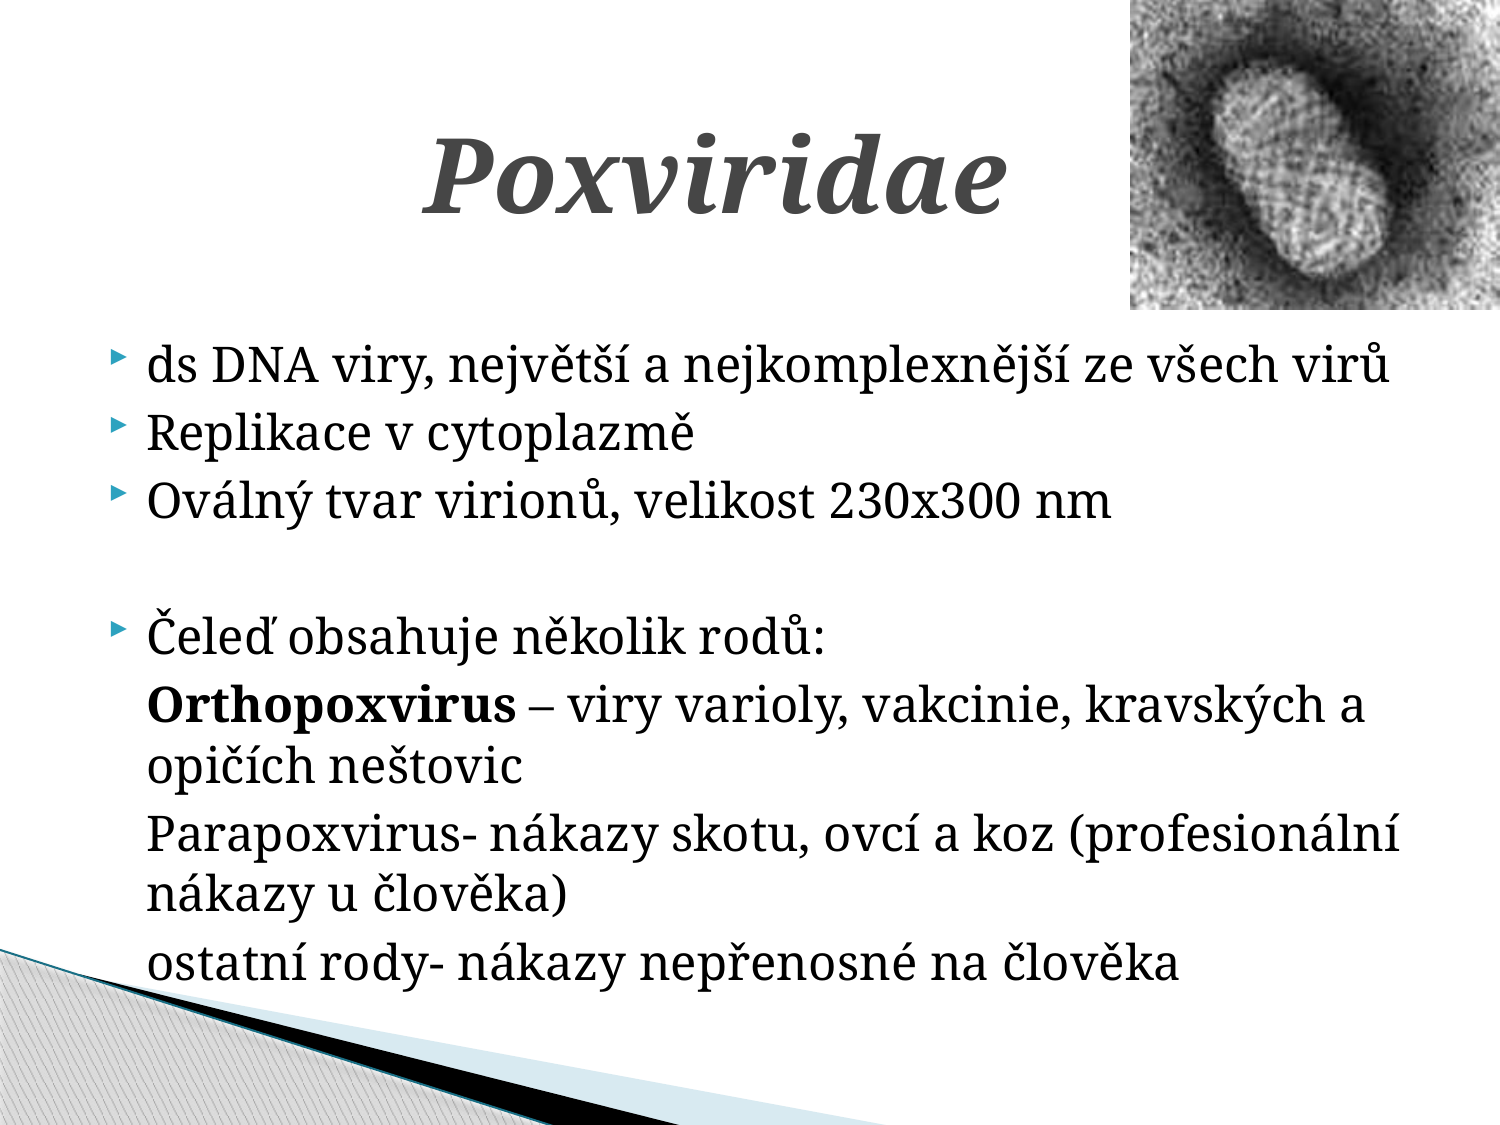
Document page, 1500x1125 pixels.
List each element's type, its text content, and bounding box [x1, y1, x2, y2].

list ds DNA viry, největší a nejkomplexnější ze všech virů Replikace v cytoplazmě Oválný tvar virionů, velikost 230x300 nm Čeleď obsahuje několik rodů: Orthopoxvirus – viry varioly, vakcinie, kravských a opičích neštovic Parapoxvirus- nákazy skotu, ovcí a koz (profesionální nákazy u člověka) ostatní rody- nákazy nepřenosné na člověka [76, 326, 1428, 1069]
title Poxviridae [41, 78, 1124, 266]
picture [1129, 0, 1500, 310]
